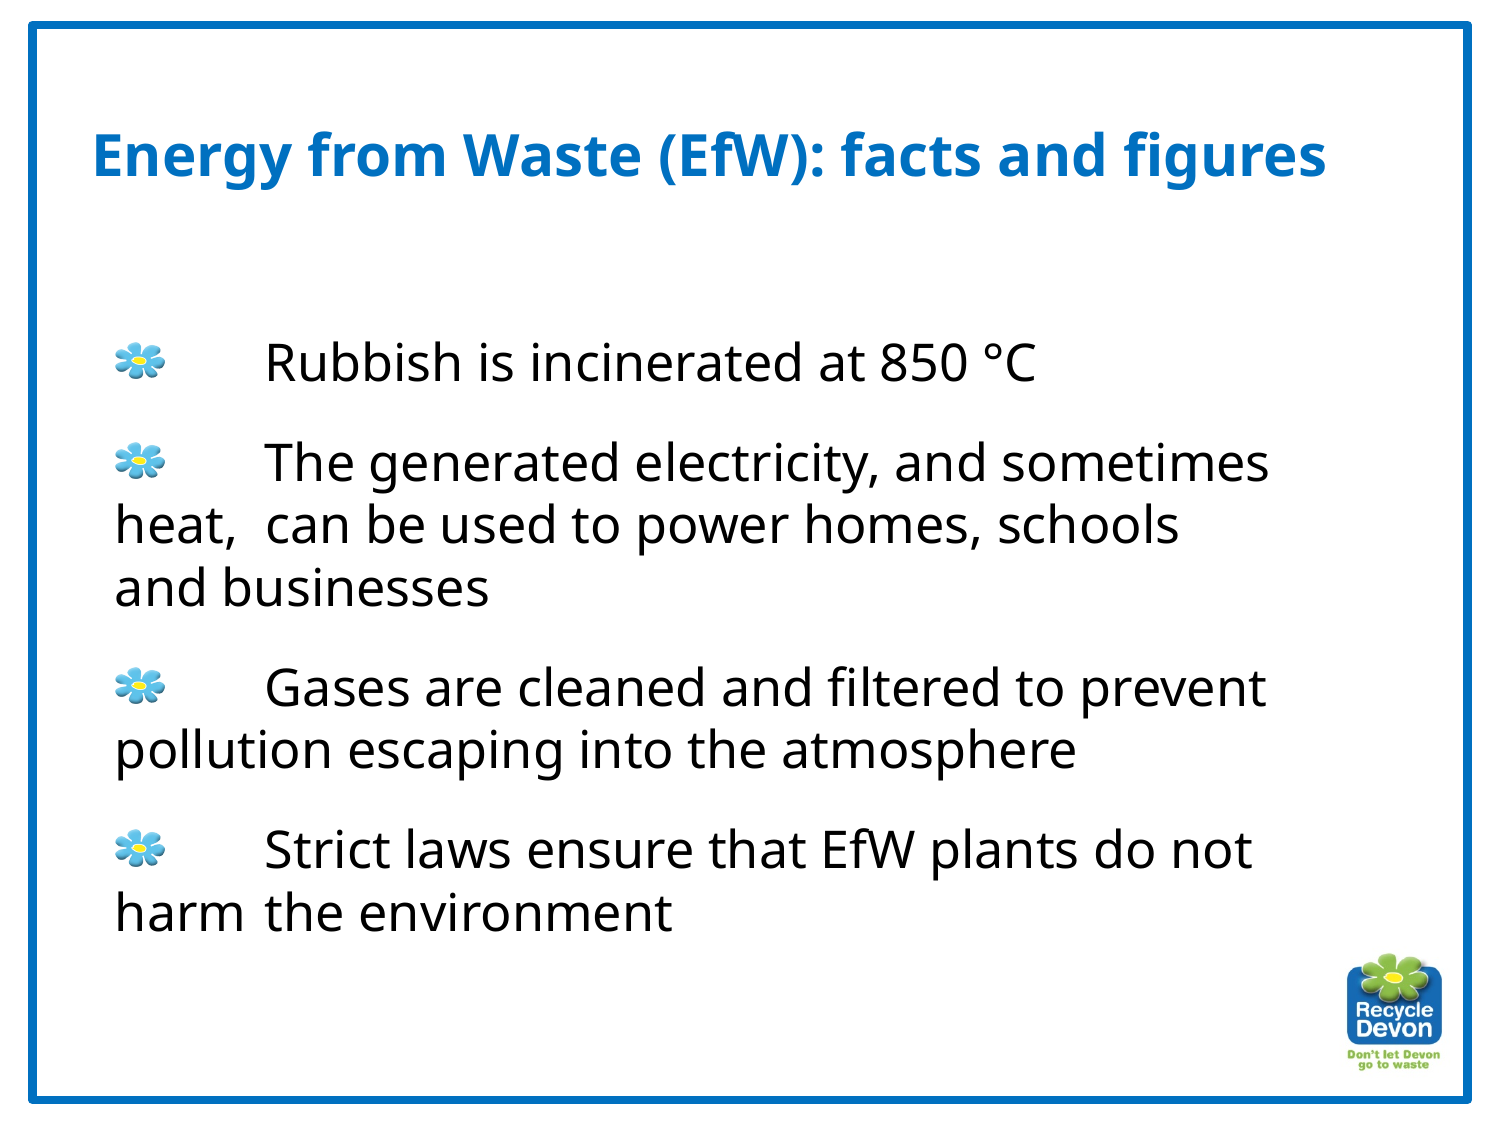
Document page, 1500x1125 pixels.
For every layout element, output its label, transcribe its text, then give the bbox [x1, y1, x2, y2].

text_box Energy from Waste (EfW): facts and figures [76, 110, 1365, 196]
picture [115, 342, 165, 379]
picture [115, 442, 165, 479]
picture [115, 667, 165, 704]
text_box Rubbish is incinerated at 850 °C The generated electricity, and sometimes heat, can be used to power homes, schools and businesses Gases are cleaned and filtered to prevent pollution escaping into the atmosphere Strict laws ensure that EfW plants do not harm the environment [100, 321, 1400, 1049]
picture [1328, 935, 1460, 1091]
picture [115, 829, 165, 867]
